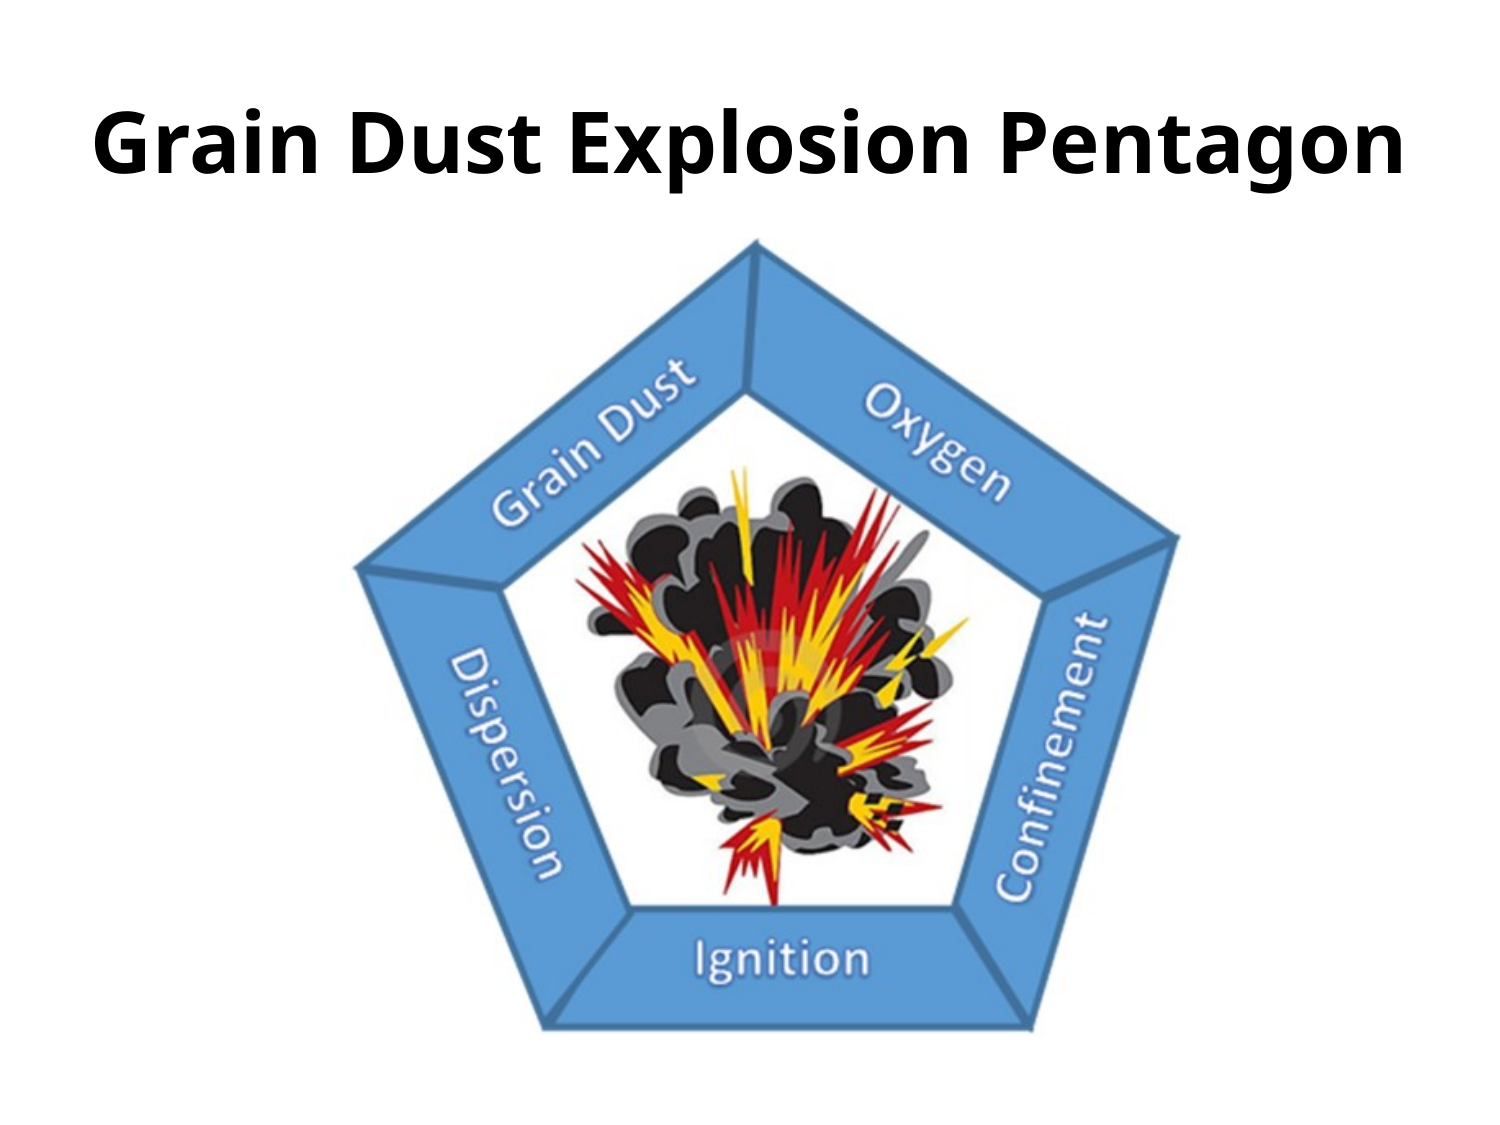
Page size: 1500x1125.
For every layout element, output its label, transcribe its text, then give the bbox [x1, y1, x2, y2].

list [337, 237, 1188, 1037]
title Grain Dust Explosion Pentagon [75, 45, 1425, 233]
